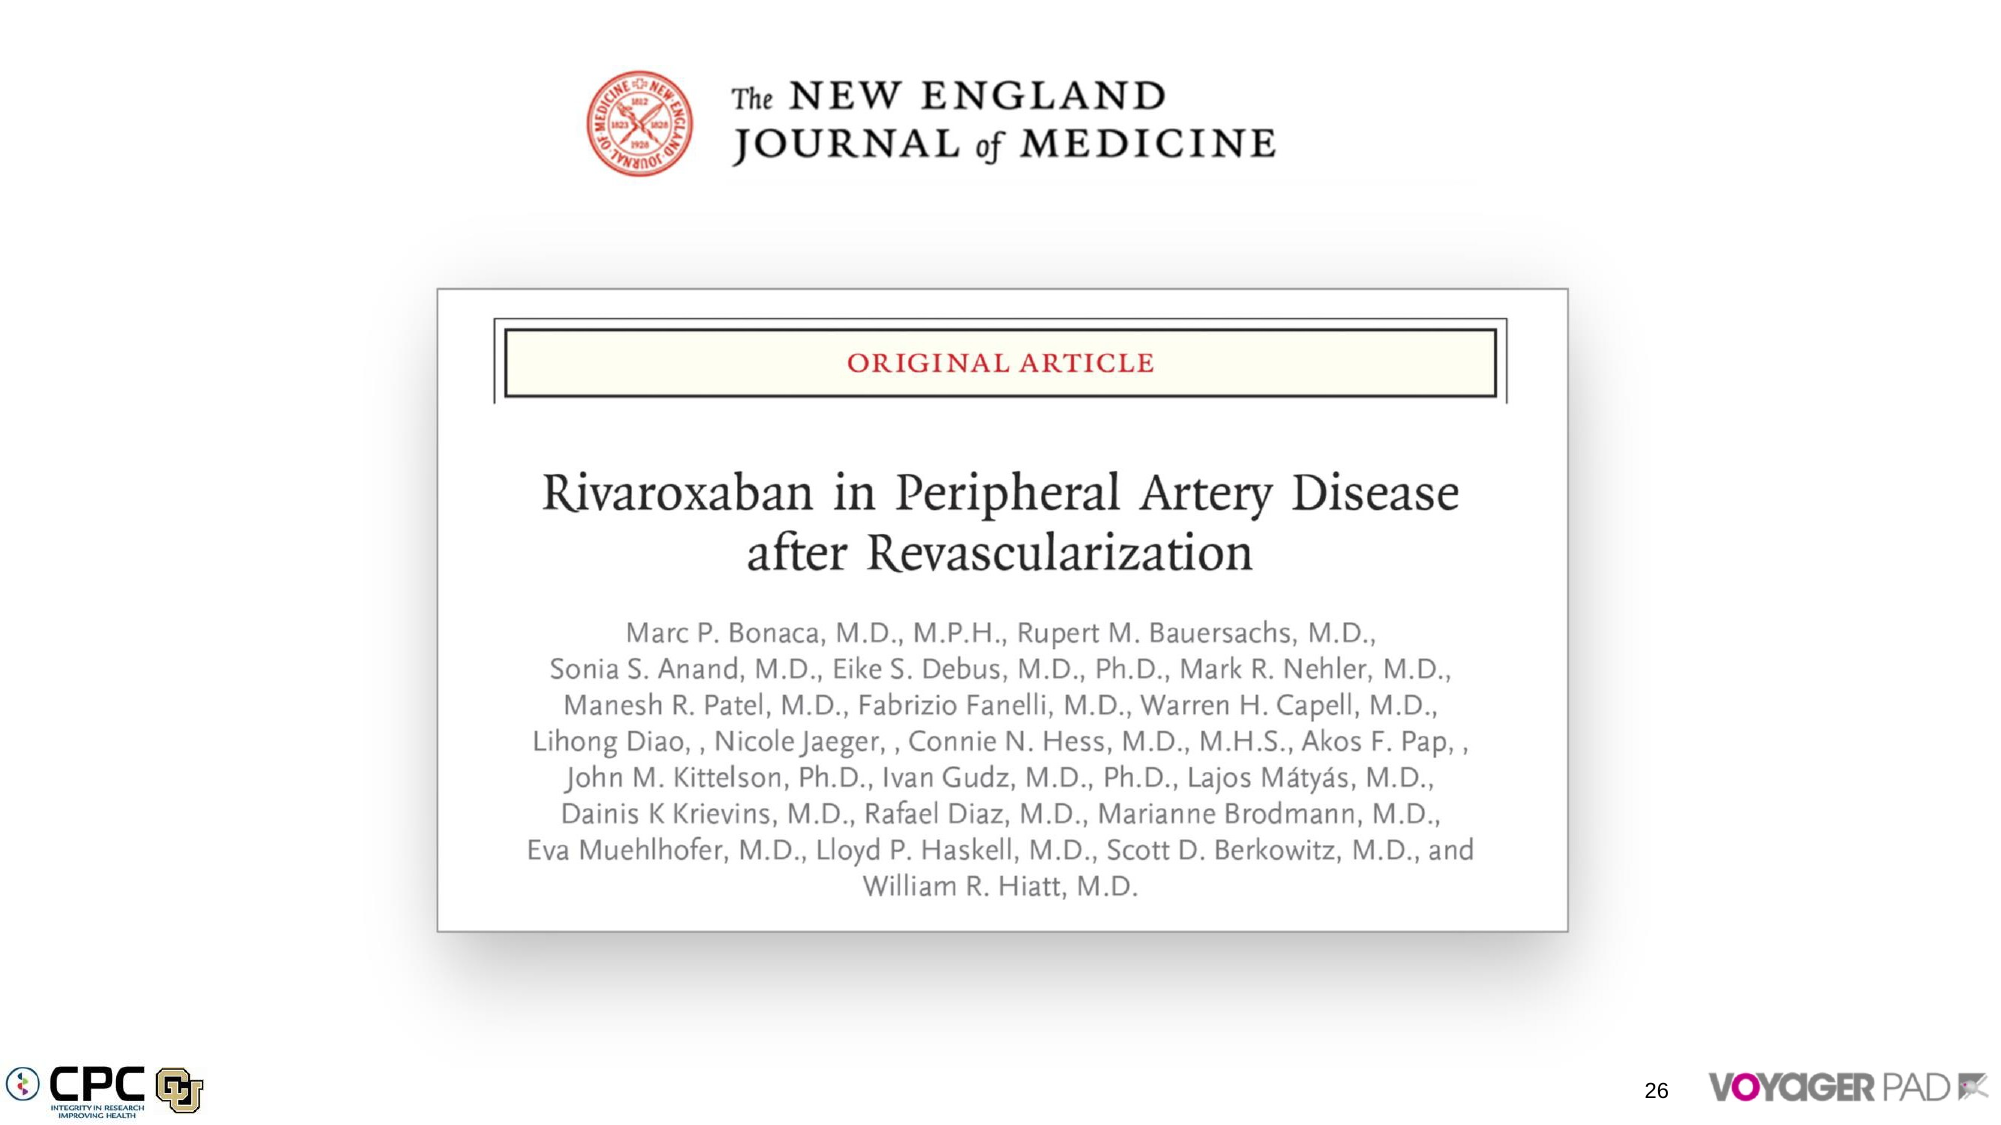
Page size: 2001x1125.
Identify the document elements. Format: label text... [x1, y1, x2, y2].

picture [1707, 1071, 1990, 1102]
picture [0, 1059, 149, 1125]
text_box 26 [1642, 1074, 1672, 1104]
text_box [363, 65, 1651, 1068]
picture [153, 1067, 208, 1115]
